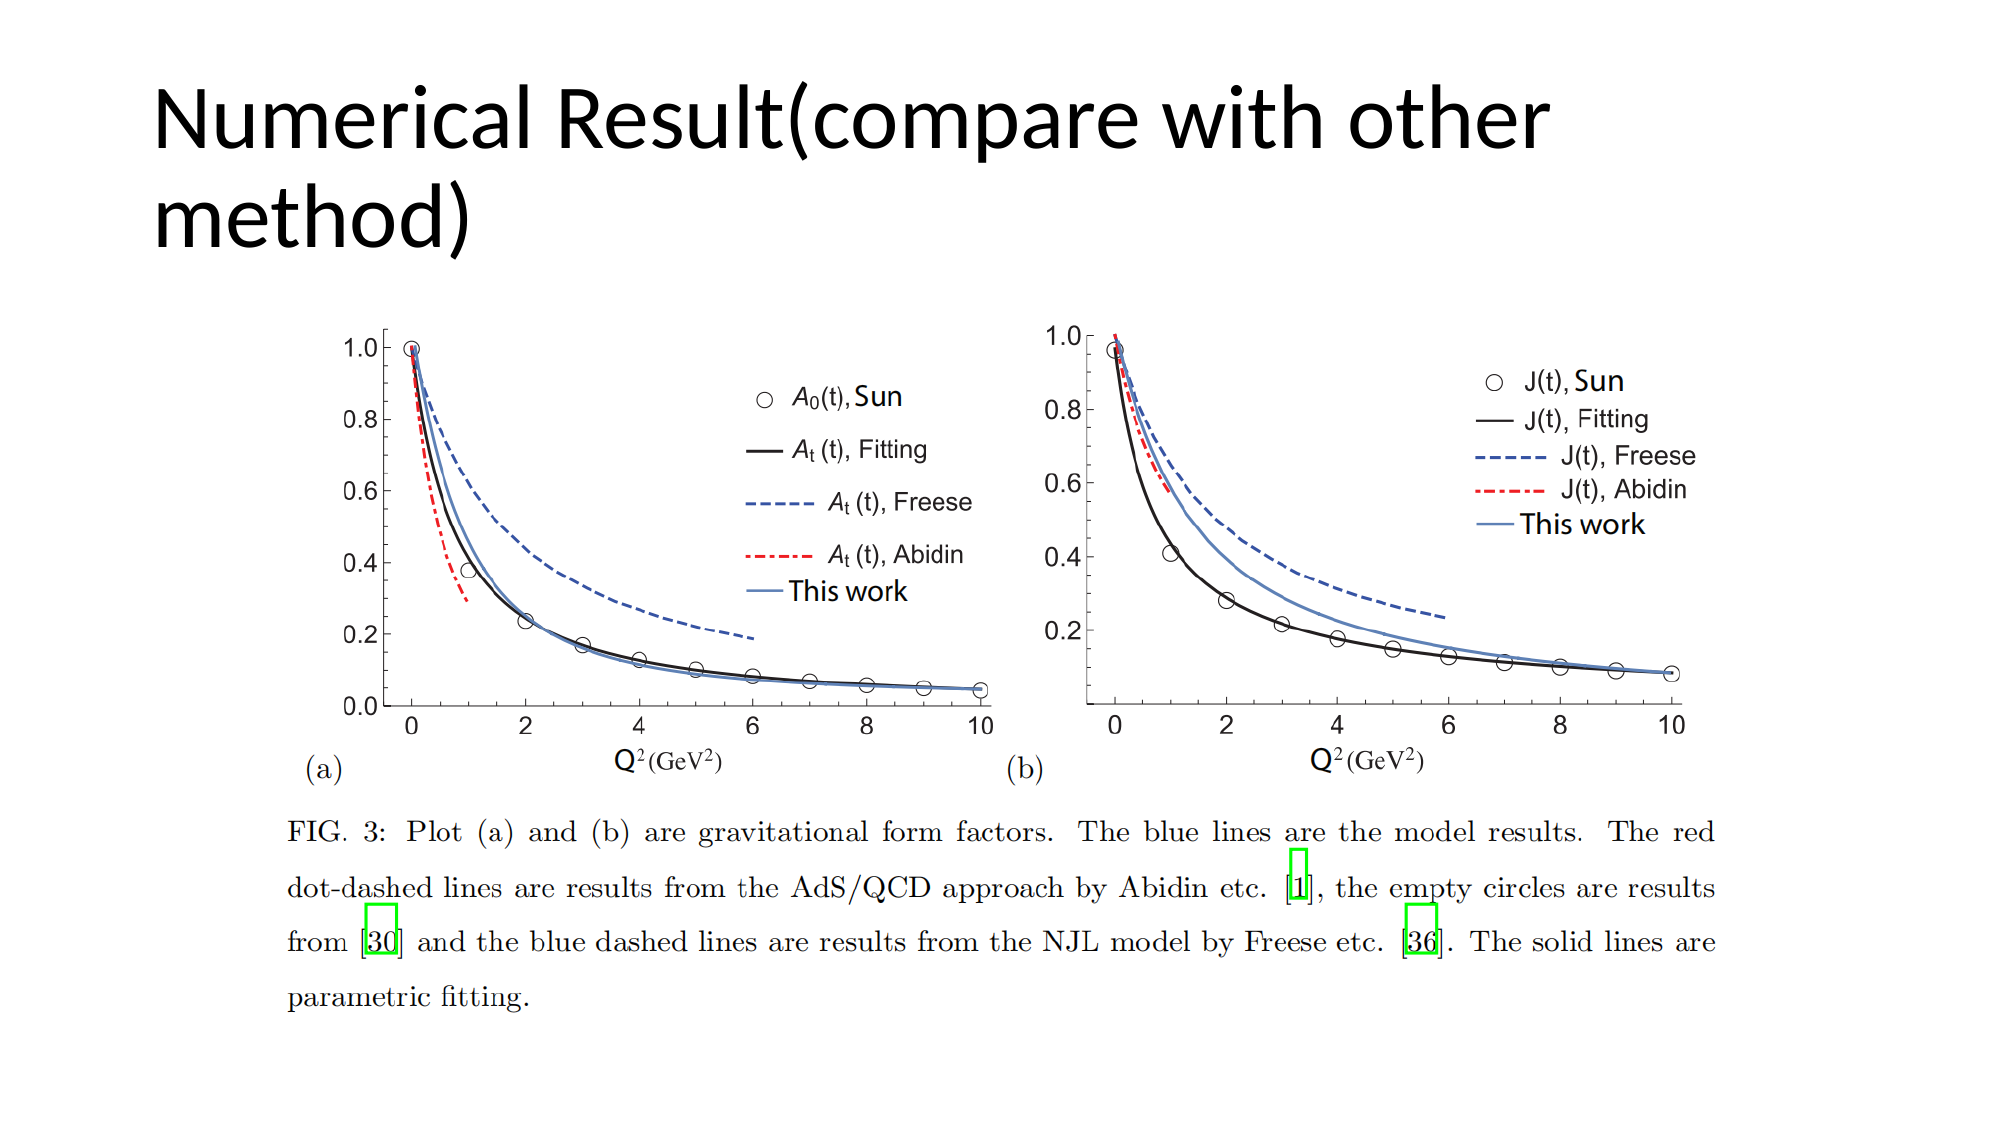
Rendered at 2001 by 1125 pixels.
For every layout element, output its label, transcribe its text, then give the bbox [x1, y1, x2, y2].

title Numerical Result(compare with other method) [137, 59, 1863, 278]
picture [245, 265, 1779, 1046]
